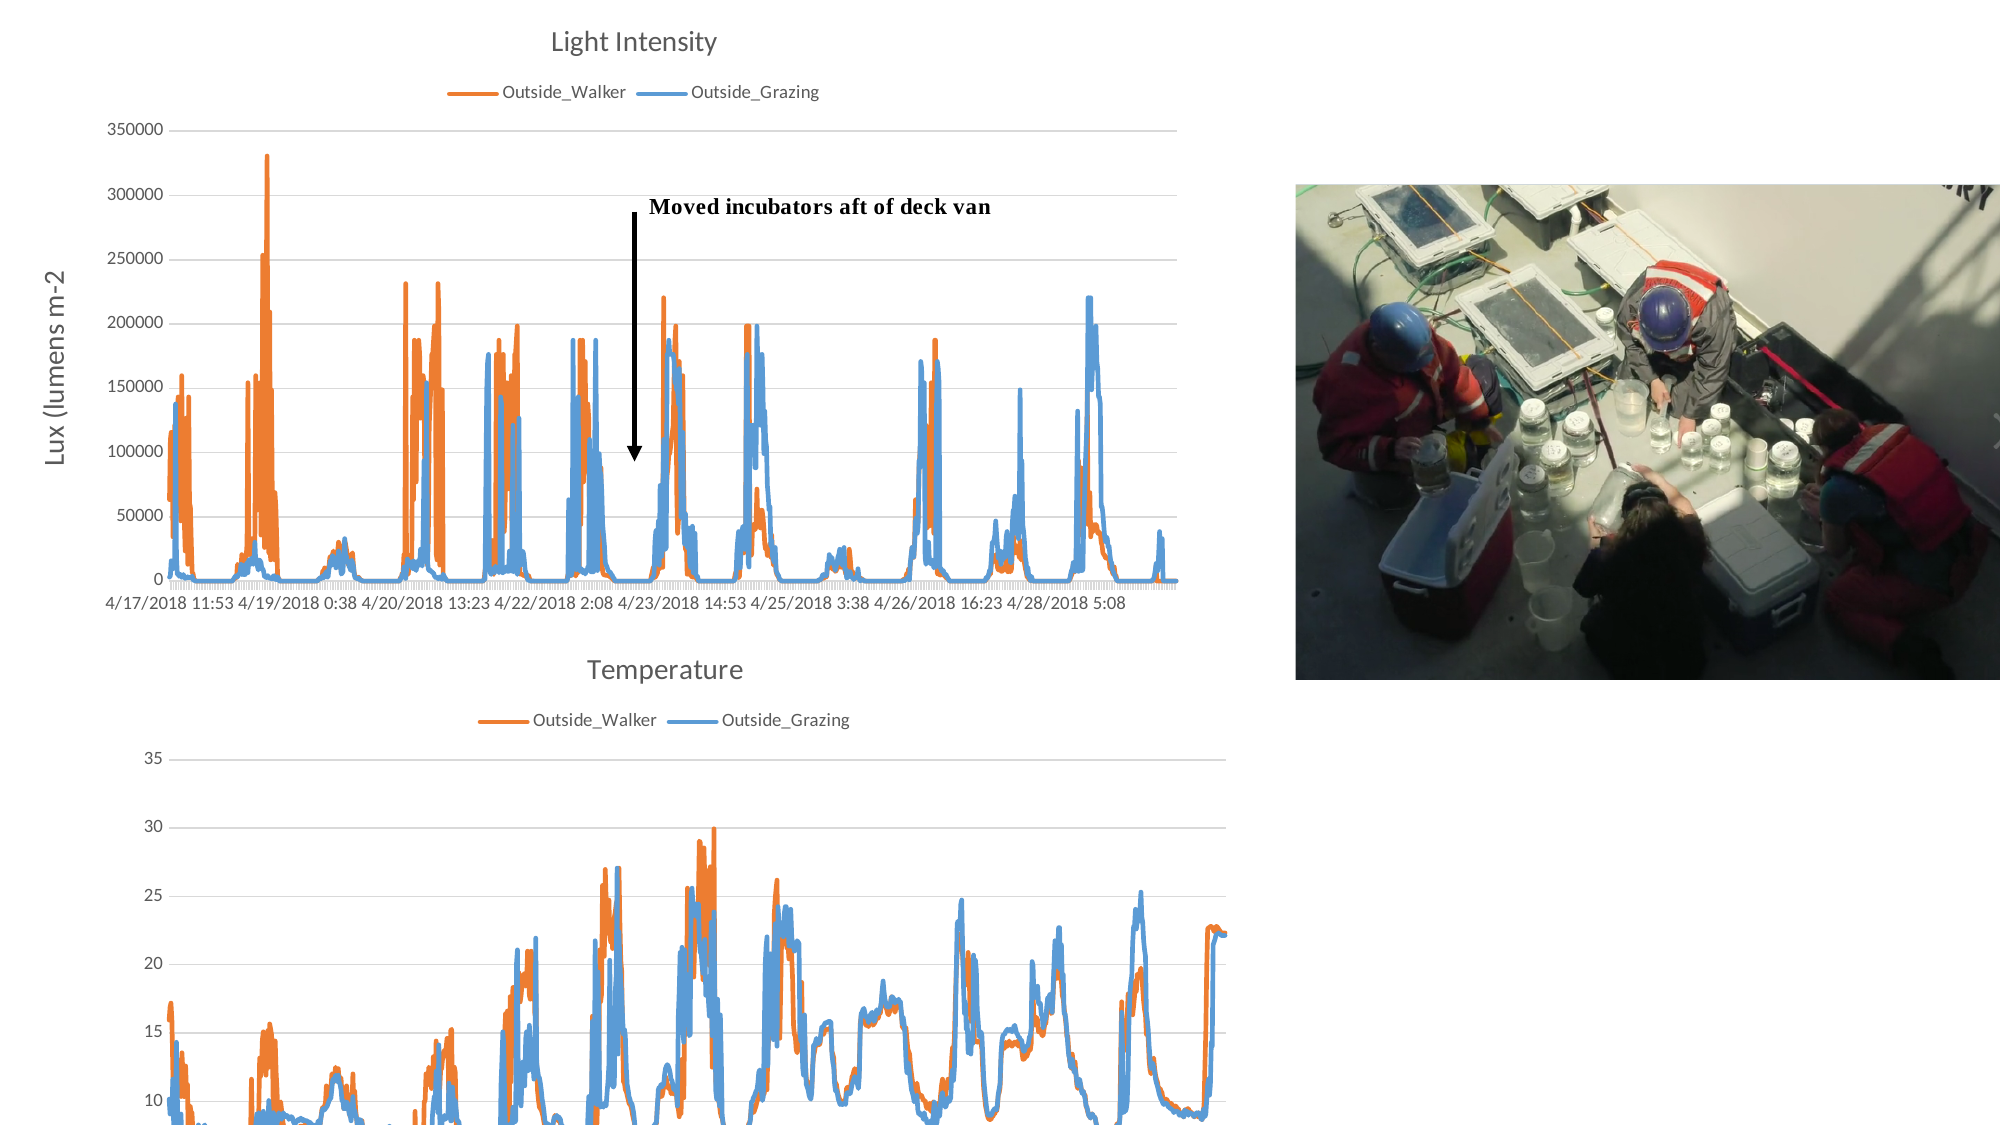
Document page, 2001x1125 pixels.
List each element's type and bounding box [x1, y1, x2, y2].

picture [1295, 184, 2000, 680]
chart [81, 627, 1249, 1125]
text_box [6, 0, 1263, 628]
